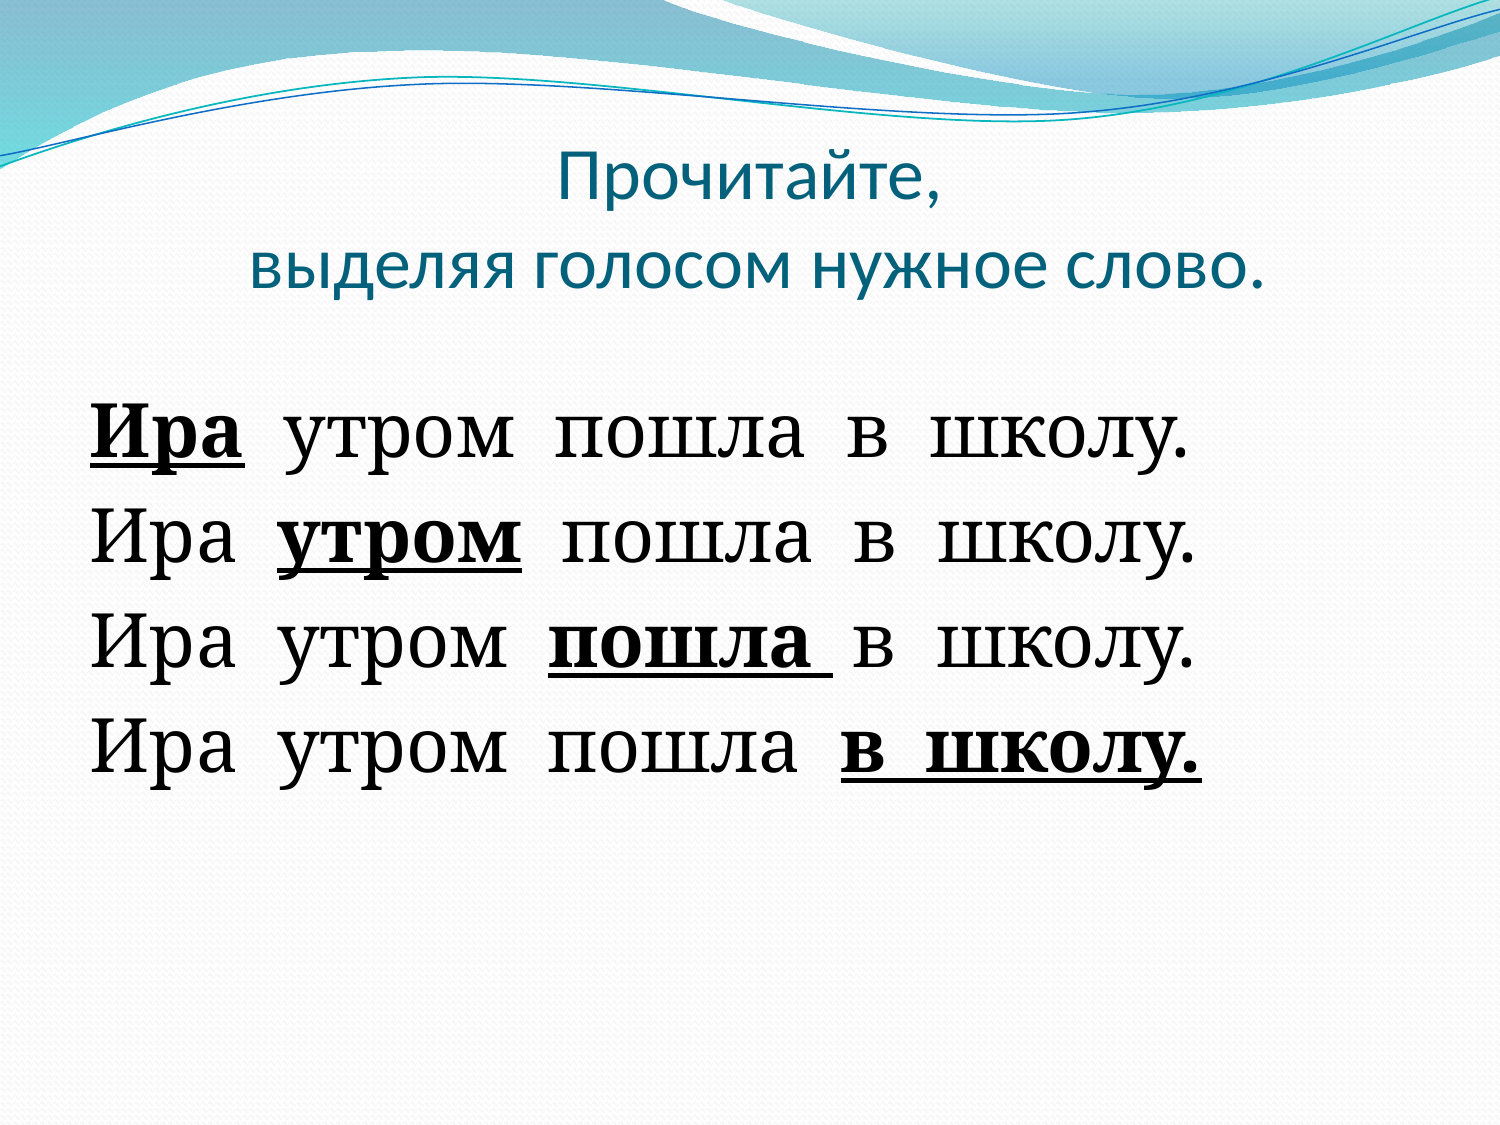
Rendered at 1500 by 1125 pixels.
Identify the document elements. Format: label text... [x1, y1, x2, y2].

title Прочитайте, выделяя голосом нужное слово. [75, 115, 1425, 303]
list Ира утром пошла в школу. Ира утром пошла в школу. Ира утром пошла в школу. Ира утром пошла в школу. [75, 375, 1425, 1038]
